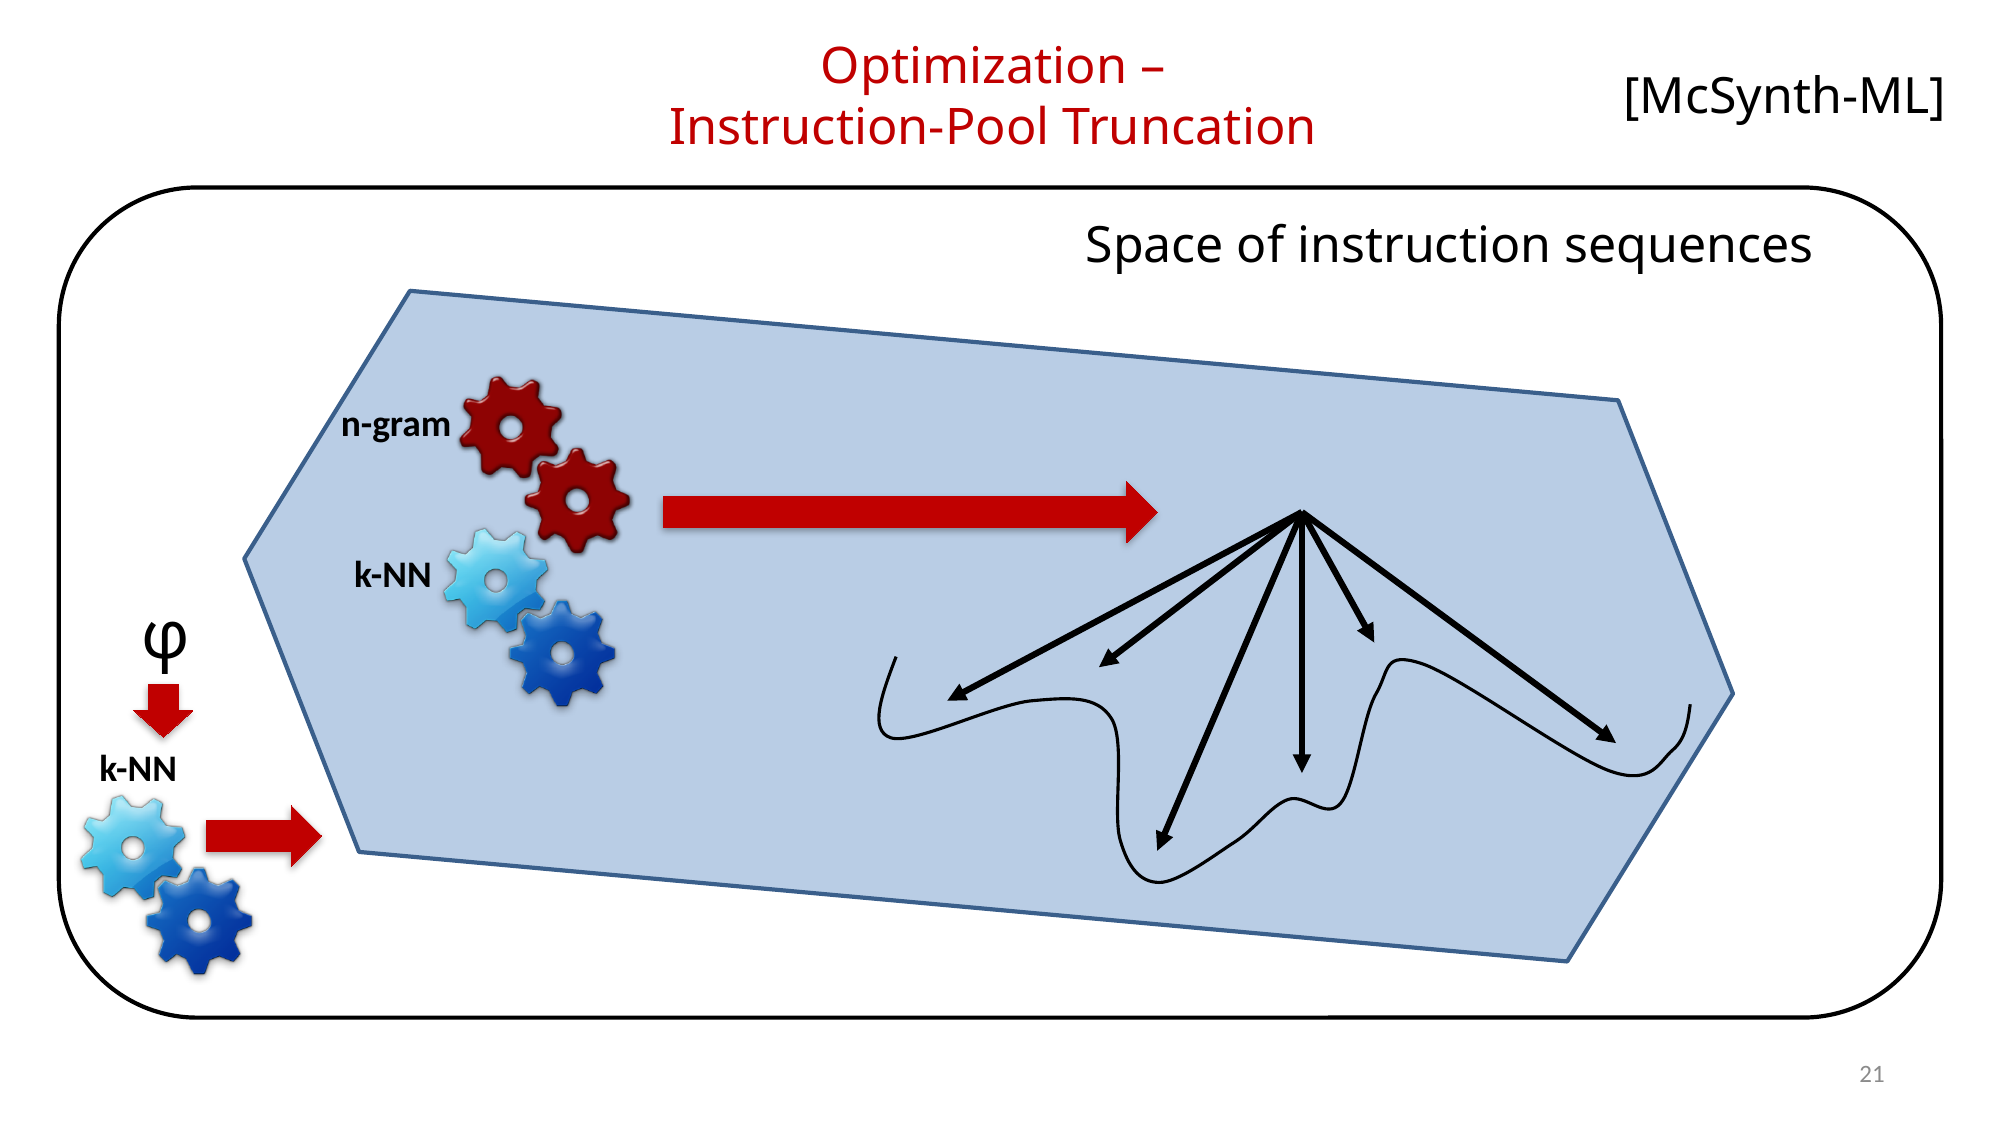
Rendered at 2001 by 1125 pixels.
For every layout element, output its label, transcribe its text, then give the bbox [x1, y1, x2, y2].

title Optimization – Instruction-Pool Truncation [33, 24, 1967, 163]
text_box [1566, 700, 1693, 778]
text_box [946, 511, 1151, 701]
text_box [668, 481, 1155, 528]
text_box [876, 655, 1008, 741]
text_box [1301, 511, 1617, 744]
text_box [242, 288, 1735, 964]
text_box [1098, 708, 1215, 885]
text_box [276, 805, 322, 867]
text_box [1307, 751, 1361, 812]
text_box k-NN [84, 737, 193, 778]
text_box Space of instruction sequences [56, 185, 1944, 1020]
text_box n-gram [326, 391, 418, 451]
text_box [1098, 511, 1155, 668]
picture [61, 779, 272, 990]
text_box φ [127, 584, 205, 680]
text_box [McSynth-ML] [1608, 55, 1961, 131]
slide_number 21 [1433, 1042, 1900, 1103]
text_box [1156, 511, 1303, 851]
text_box k-NN [339, 542, 418, 603]
picture [423, 344, 664, 722]
text_box [133, 684, 193, 738]
